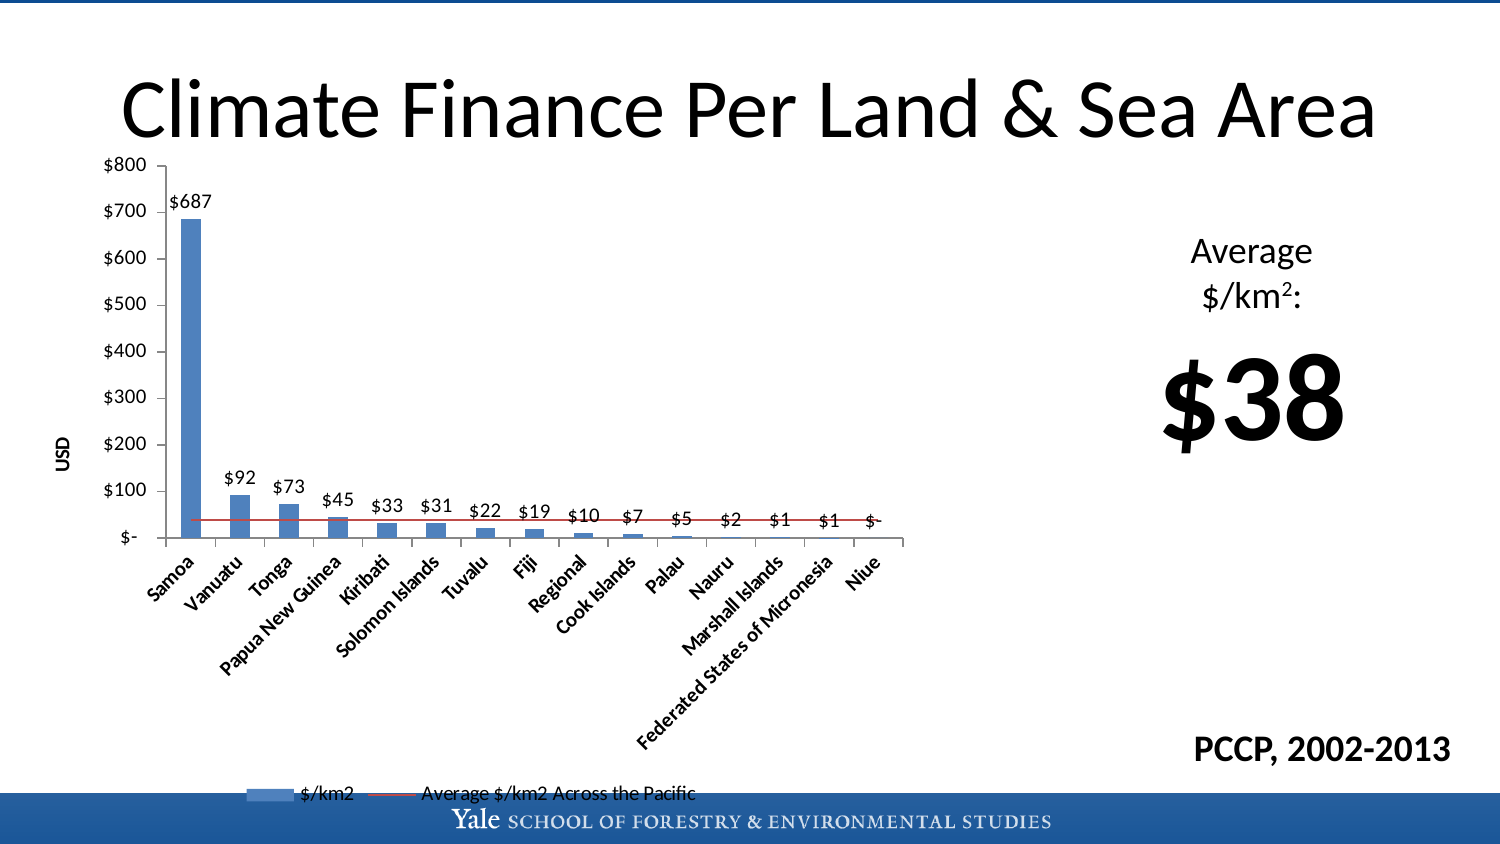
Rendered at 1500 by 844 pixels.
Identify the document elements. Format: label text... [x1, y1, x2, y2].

text_box PCCP, 2002-2013 [1179, 716, 1480, 777]
title Climate Finance Per Land & Sea Area [75, 33, 1425, 175]
text_box Average $/km2: $38 [1131, 218, 1372, 518]
chart [20, 142, 922, 812]
picture [0, 0, 1500, 844]
